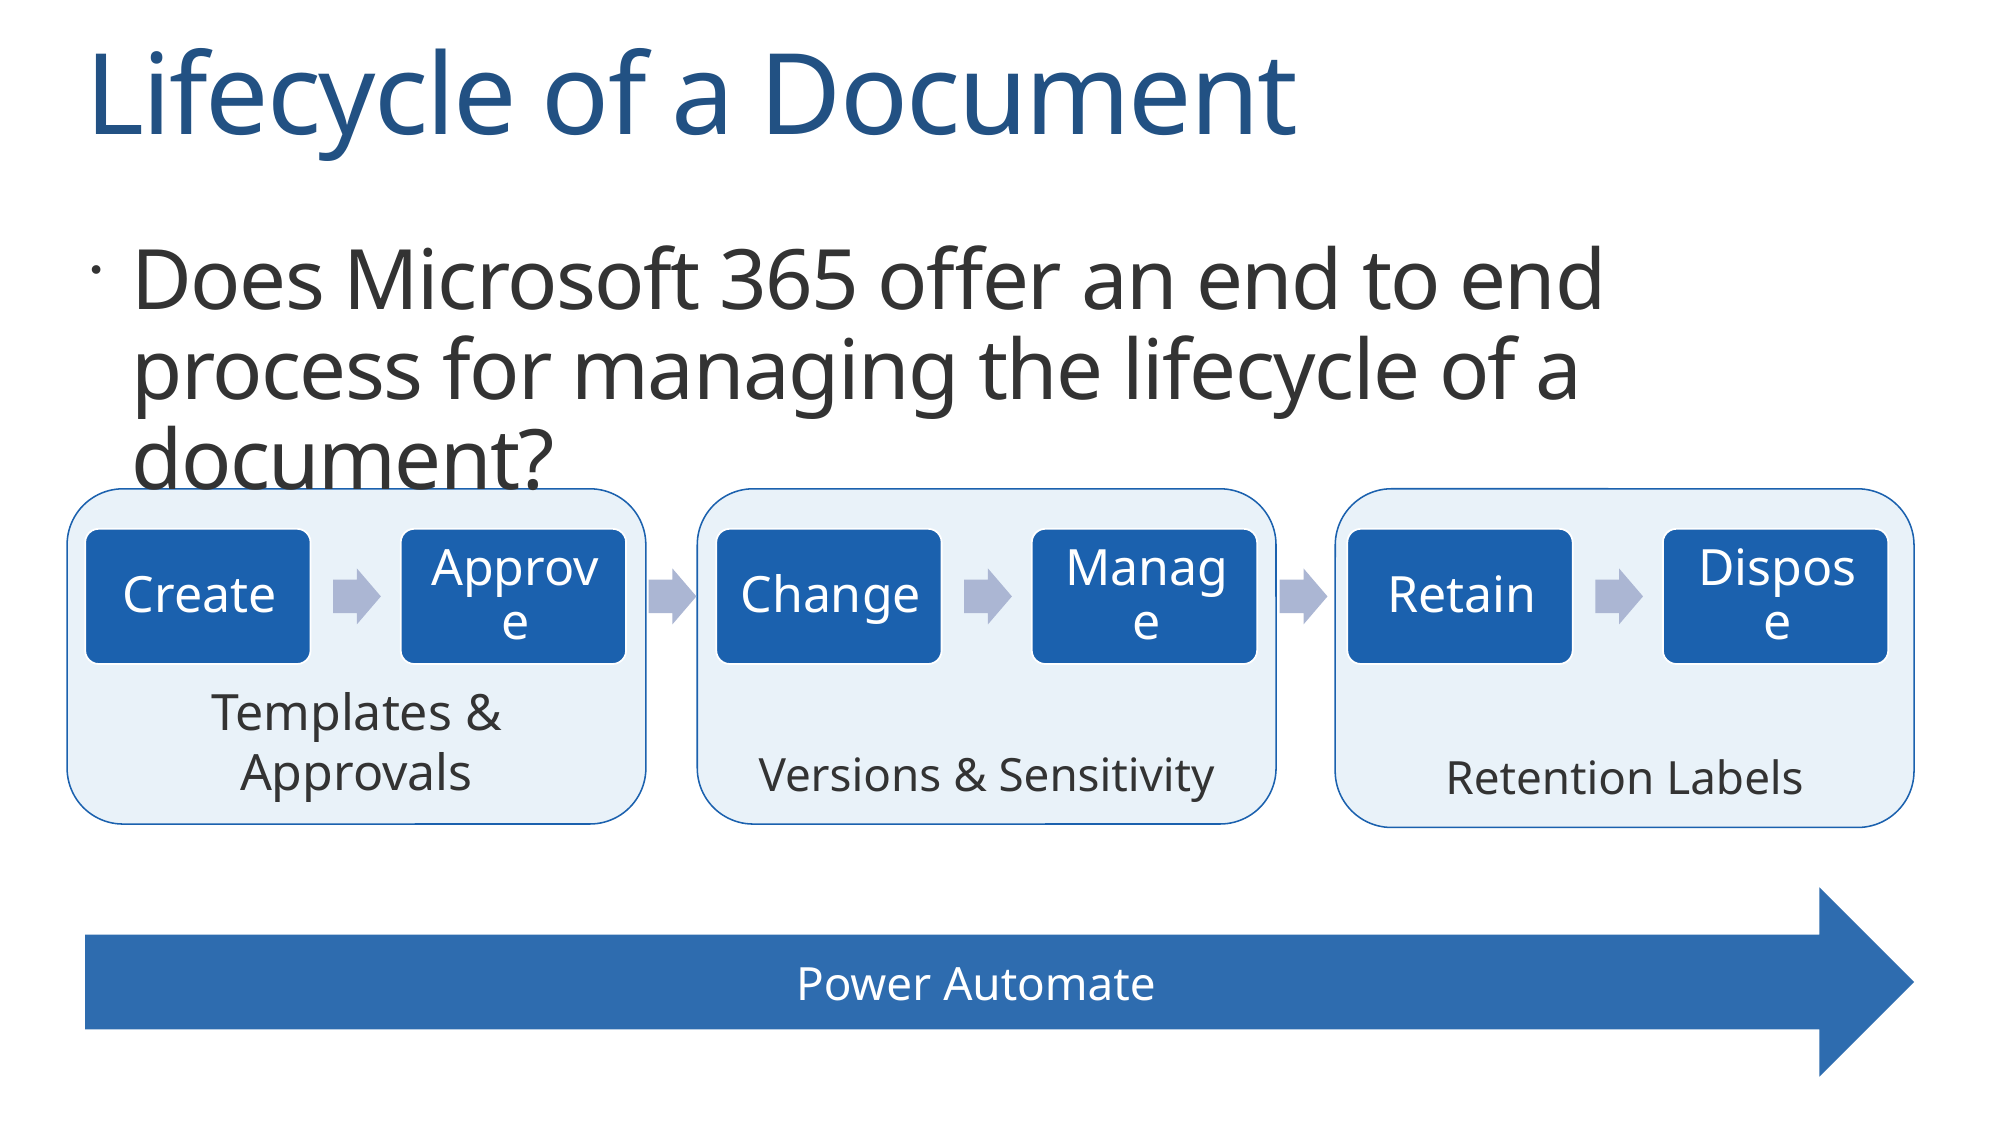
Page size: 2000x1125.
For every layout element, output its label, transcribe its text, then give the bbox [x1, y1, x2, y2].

text_box Retention Labels [1334, 497, 1915, 829]
text_box Versions & Sensitivity [696, 765, 1277, 825]
title Lifecycle of a Document [85, 37, 1914, 161]
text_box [84, 428, 1889, 765]
list Does Microsoft 365 offer an end to end process for managing the lifecycle of a document? [85, 237, 1914, 429]
text_box Templates & Approvals [66, 503, 647, 825]
text_box Power Automate [84, 886, 1915, 1078]
